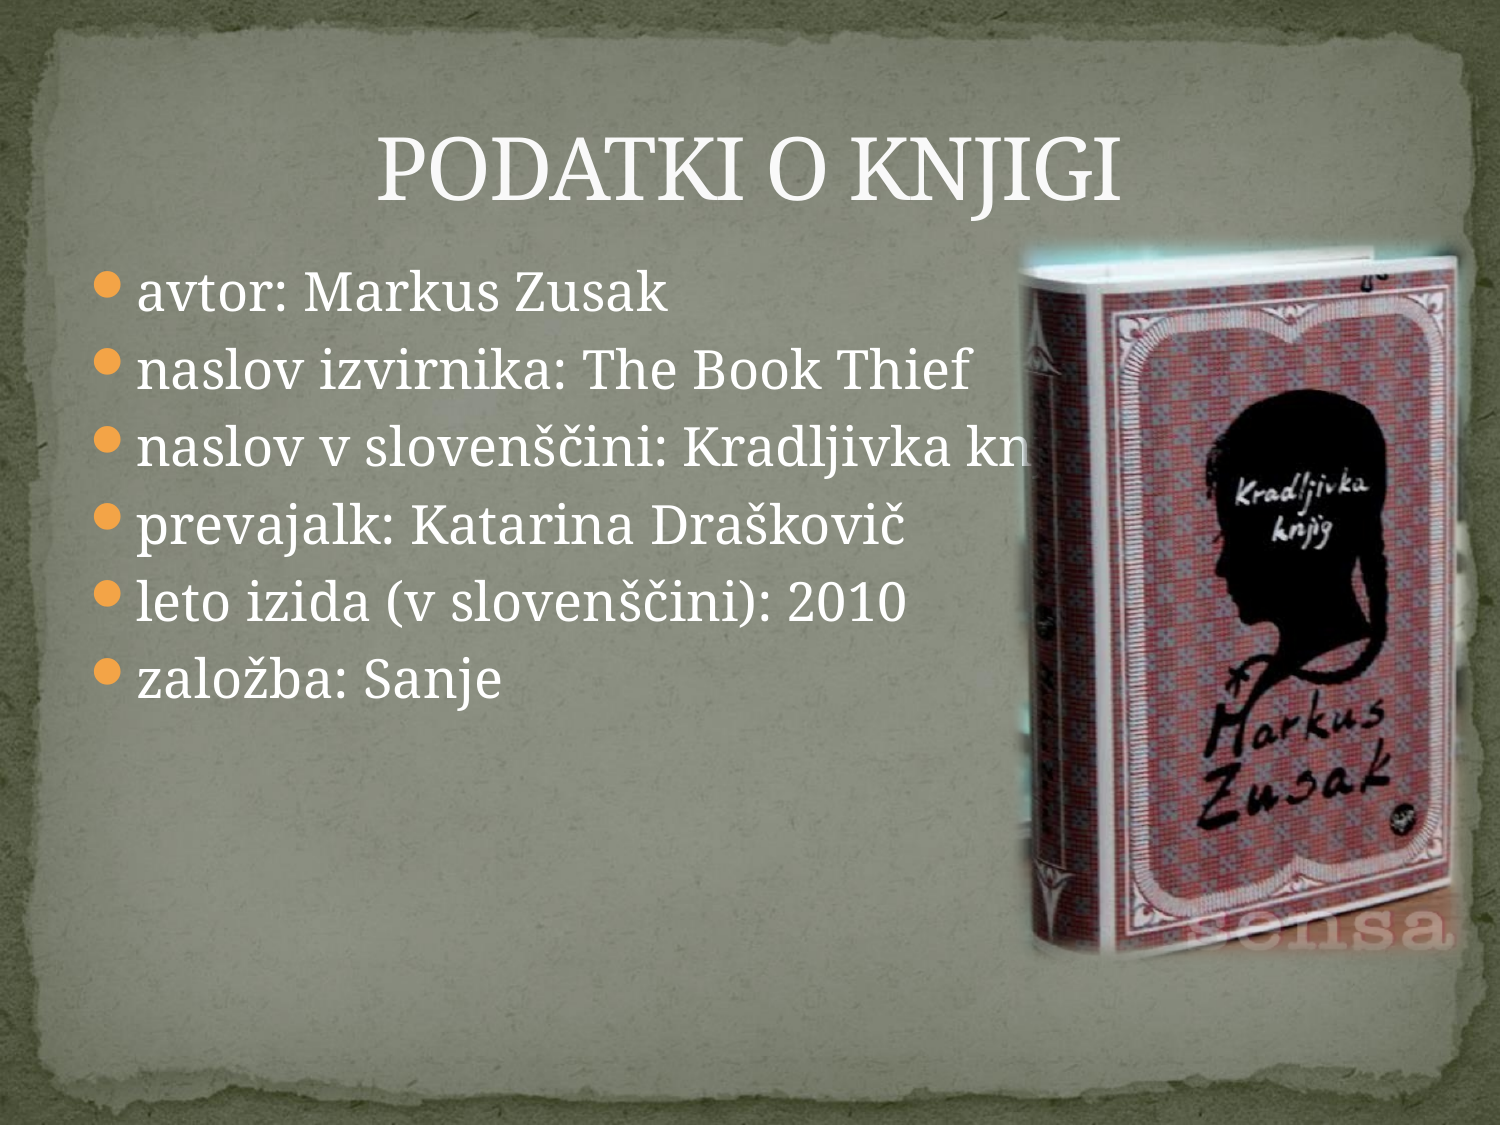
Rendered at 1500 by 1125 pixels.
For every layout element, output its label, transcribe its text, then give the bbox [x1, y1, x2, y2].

picture [0, 0, 1500, 1125]
list avtor: Markus Zusak naslov izvirnika: The Book Thief naslov v slovenščini: Kradljivka knjig prevajalk: Katarina Draškovič leto izida (v slovenščini): 2010 založba: Sanje [75, 249, 1425, 1000]
title PODATKI O KNJIGI [74, 24, 1425, 225]
